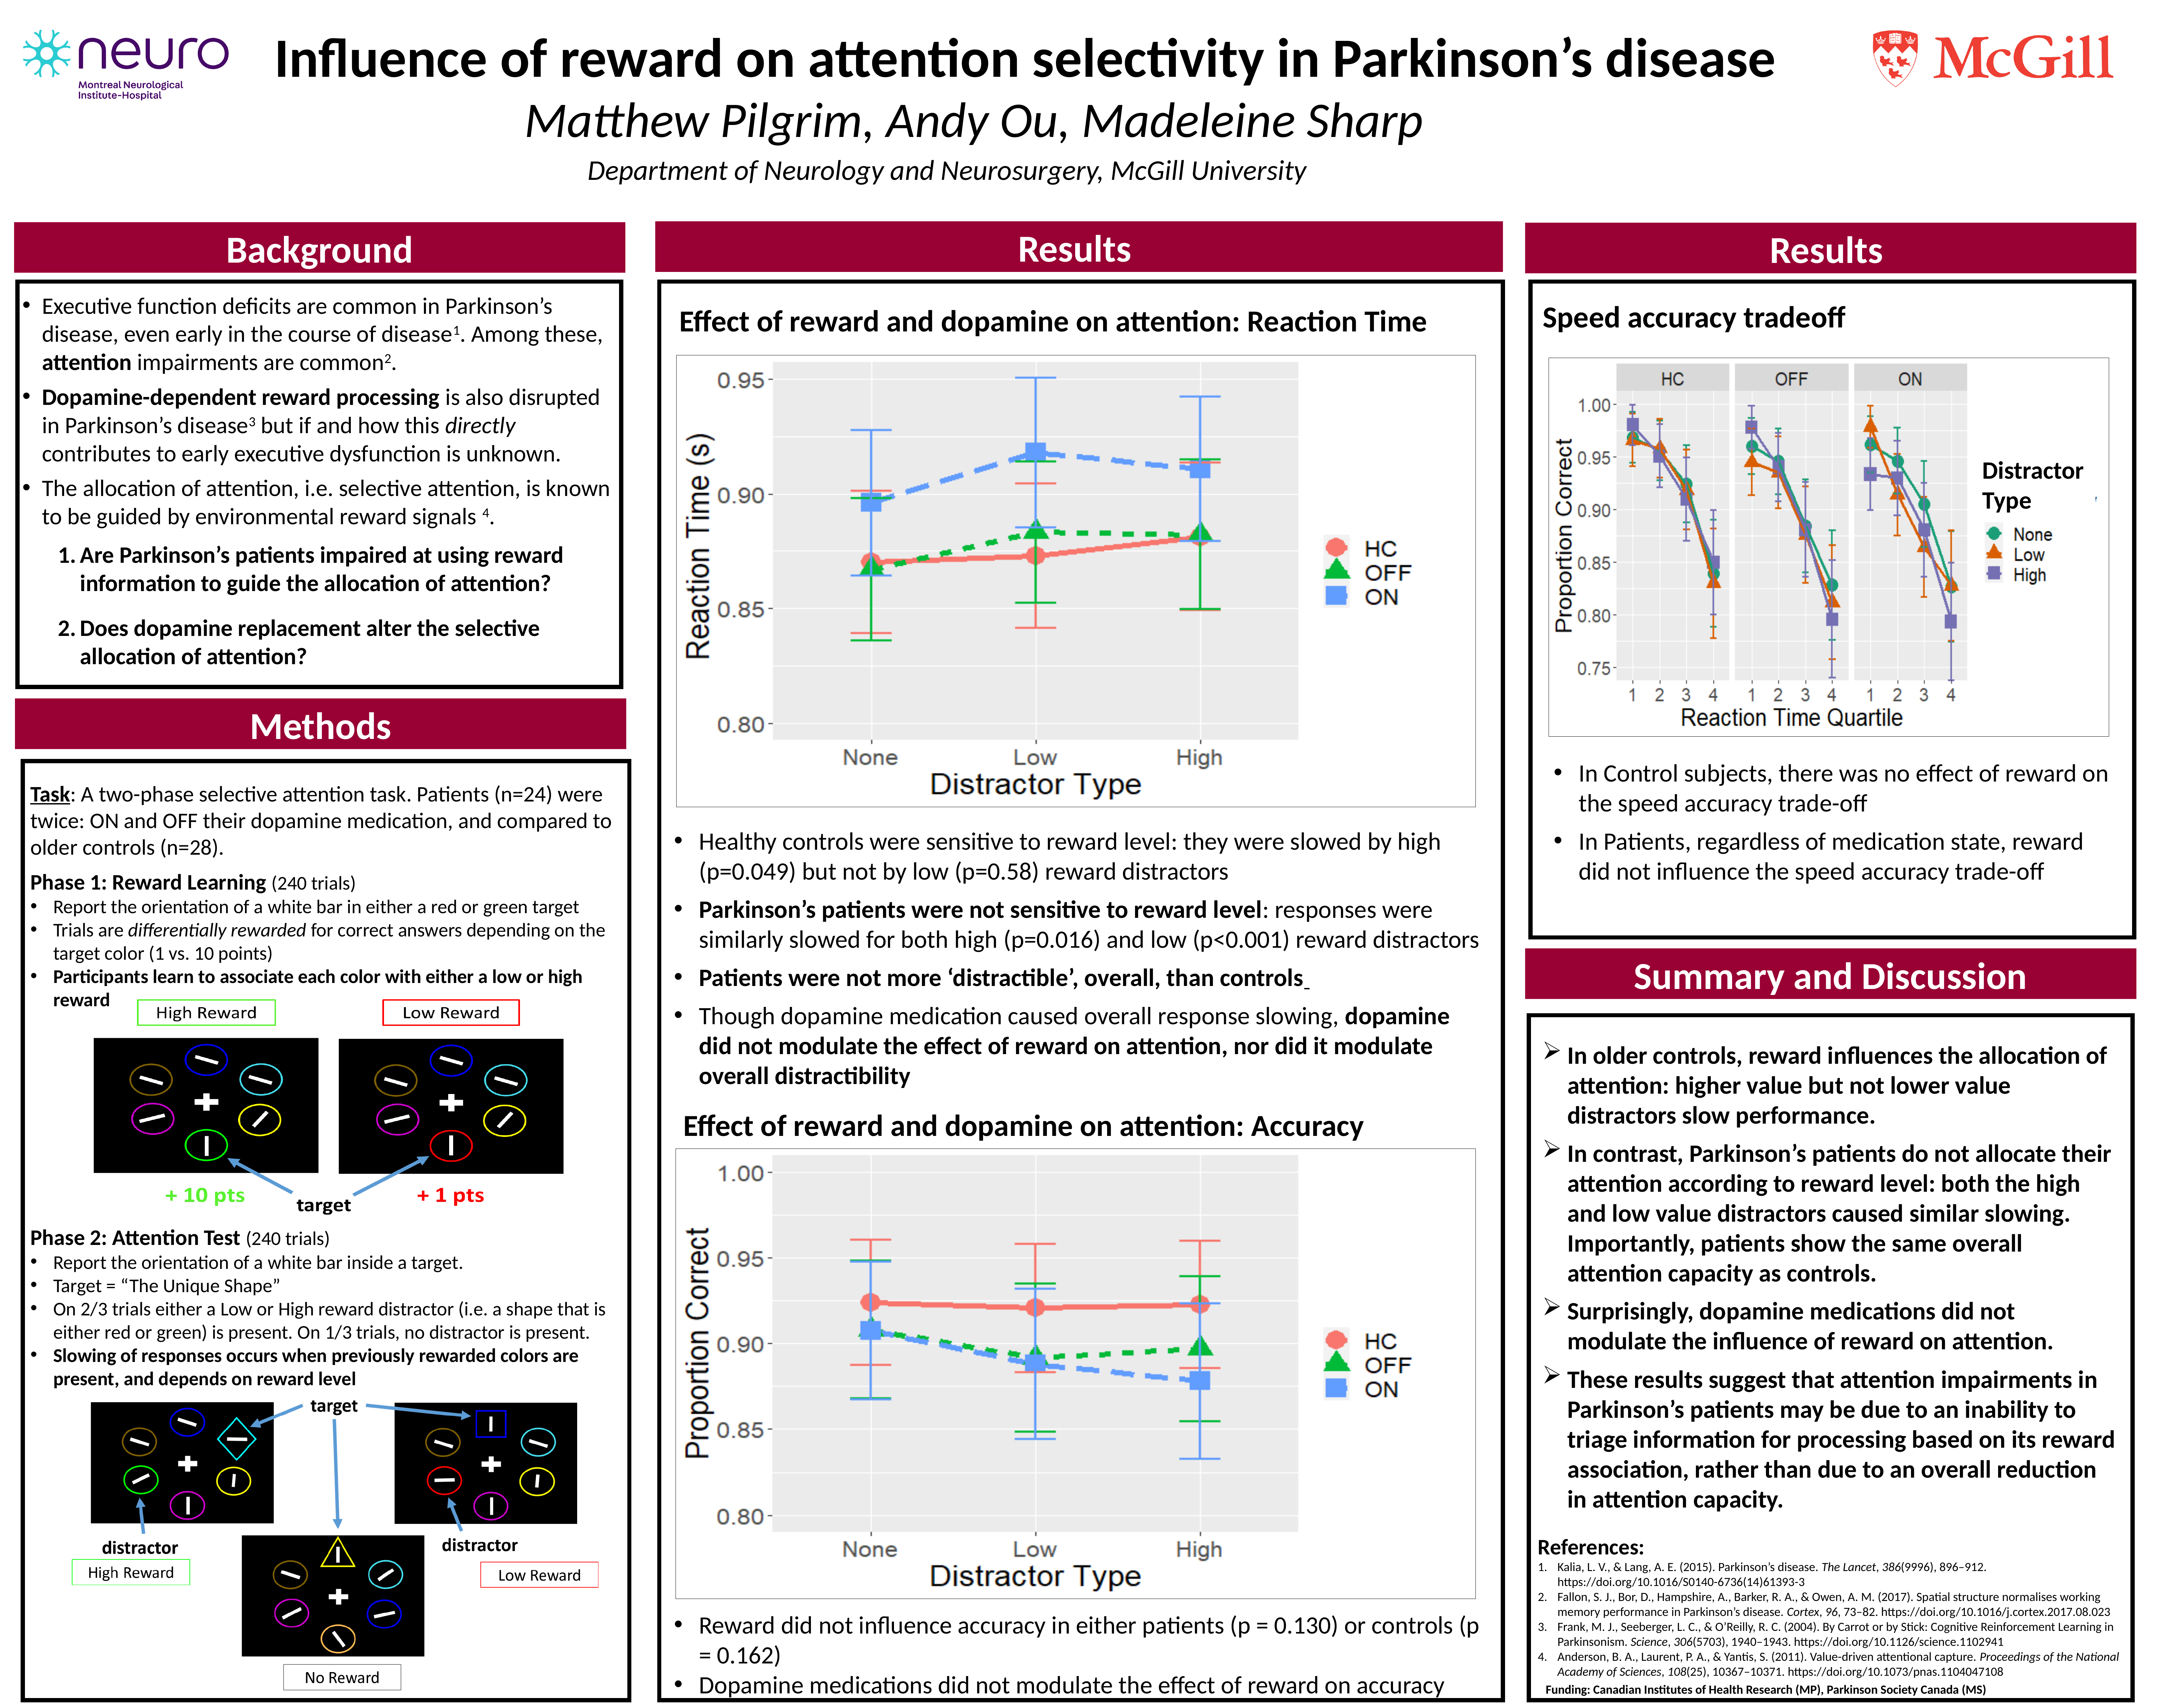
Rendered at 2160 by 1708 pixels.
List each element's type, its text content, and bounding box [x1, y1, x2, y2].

text_box Department of Neurology and Neurosurgery, McGill University [304, 149, 1592, 188]
text_box Healthy controls were sensitive to reward level: they were slowed by high (p=0.049) but not by low (p=0.58) reward distractors Parkinson’s patients were not sensitive to reward level: responses were similarly slowed for both high (p=0.016) and low (p<0.001) reward distractors Patients were not more ‘distractible’, overall, than controls Though dopamine medication caused overall response slowing, dopamine did not modulate the effect of reward on attention, nor did it modulate overall distractibility [669, 822, 1489, 1130]
text_box Summary and Discussion [1525, 948, 2136, 999]
text_box Funding: Canadian Institutes of Health Research (MP), Parkinson Society Canada (MS) [1541, 1679, 2056, 1699]
text_box In Control subjects, there was no effect of reward on the speed accuracy trade-off In Patients, regardless of medication state, reward did not influence the speed accuracy trade-off [1549, 754, 2124, 887]
text_box Background [14, 222, 625, 273]
text_box [1530, 281, 2135, 938]
text_box Matthew Pilgrim, Andy Ou, Madeleine Sharp [519, 85, 1444, 149]
text_box References: Kalia, L. V., & Lang, A. E. (2015). Parkinson’s disease. The Lancet, 386(9996), 896–912. https://doi.org/10.1016/S0140-6736(14)61393-3 Fallon, S. J., Bor, D., Hampshire, A., Barker, R. A., & Owen, A. M. (2017). Spatial structure normalises working memory performance in Parkinson’s disease. Cortex, 96, 73–82. https://doi.org/10.1016/j.cortex.2017.08.023 Frank, M. J., Seeberger, L. C., & O’Reilly, R. C. (2004). By Carrot or by Stick: Cognitive Reinforcement Learning in Parkinsonism. Science, 306(5703), 1940–1943. https://doi.org/10.1126/science.1102941 Anderson, B. A., Laurent, P. A., & Yantis, S. (2011). Value-driven attentional capture. Proceedings of the National Academy of Sciences, 108(25), 10367–10371. https://doi.org/10.1073/pnas.1104047108 [1533, 1530, 2129, 1681]
text_box [17, 281, 621, 687]
picture [1549, 358, 2109, 737]
text_box [1529, 1015, 2133, 1701]
text_box Influence of reward on attention selectivity in Parkinson’s disease [269, 19, 1831, 91]
text_box [659, 281, 1503, 1701]
picture [676, 1148, 1476, 1599]
text_box Results [655, 221, 1503, 272]
text_box Executive function deficits are common in Parkinson’s disease, even early in the course of disease1. Among these, attention impairments are common2. Dopamine-dependent reward processing is also disrupted in Parkinson’s disease3 but if and how this directly contributes to early executive dysfunction is unknown. The allocation of attention, i.e. selective attention, is known to be guided by environmental reward signals 4. [621, 288, 626, 532]
text_box Methods [15, 698, 626, 749]
picture [676, 355, 1476, 807]
picture [94, 996, 564, 1231]
text_box Effect of reward and dopamine on attention: Accuracy [678, 1103, 1448, 1145]
text_box Speed accuracy tradeoff [1538, 295, 2120, 336]
picture [23, 30, 229, 100]
text_box Reward did not influence accuracy in either patients (p = 0.130) or controls (p = 0.162) Dopamine medications did not modulate the effect of reward on accuracy [669, 1606, 1489, 1701]
text_box [23, 761, 630, 1701]
picture [72, 1388, 598, 1697]
text_box Results [1525, 222, 2136, 274]
picture [1871, 30, 2115, 87]
